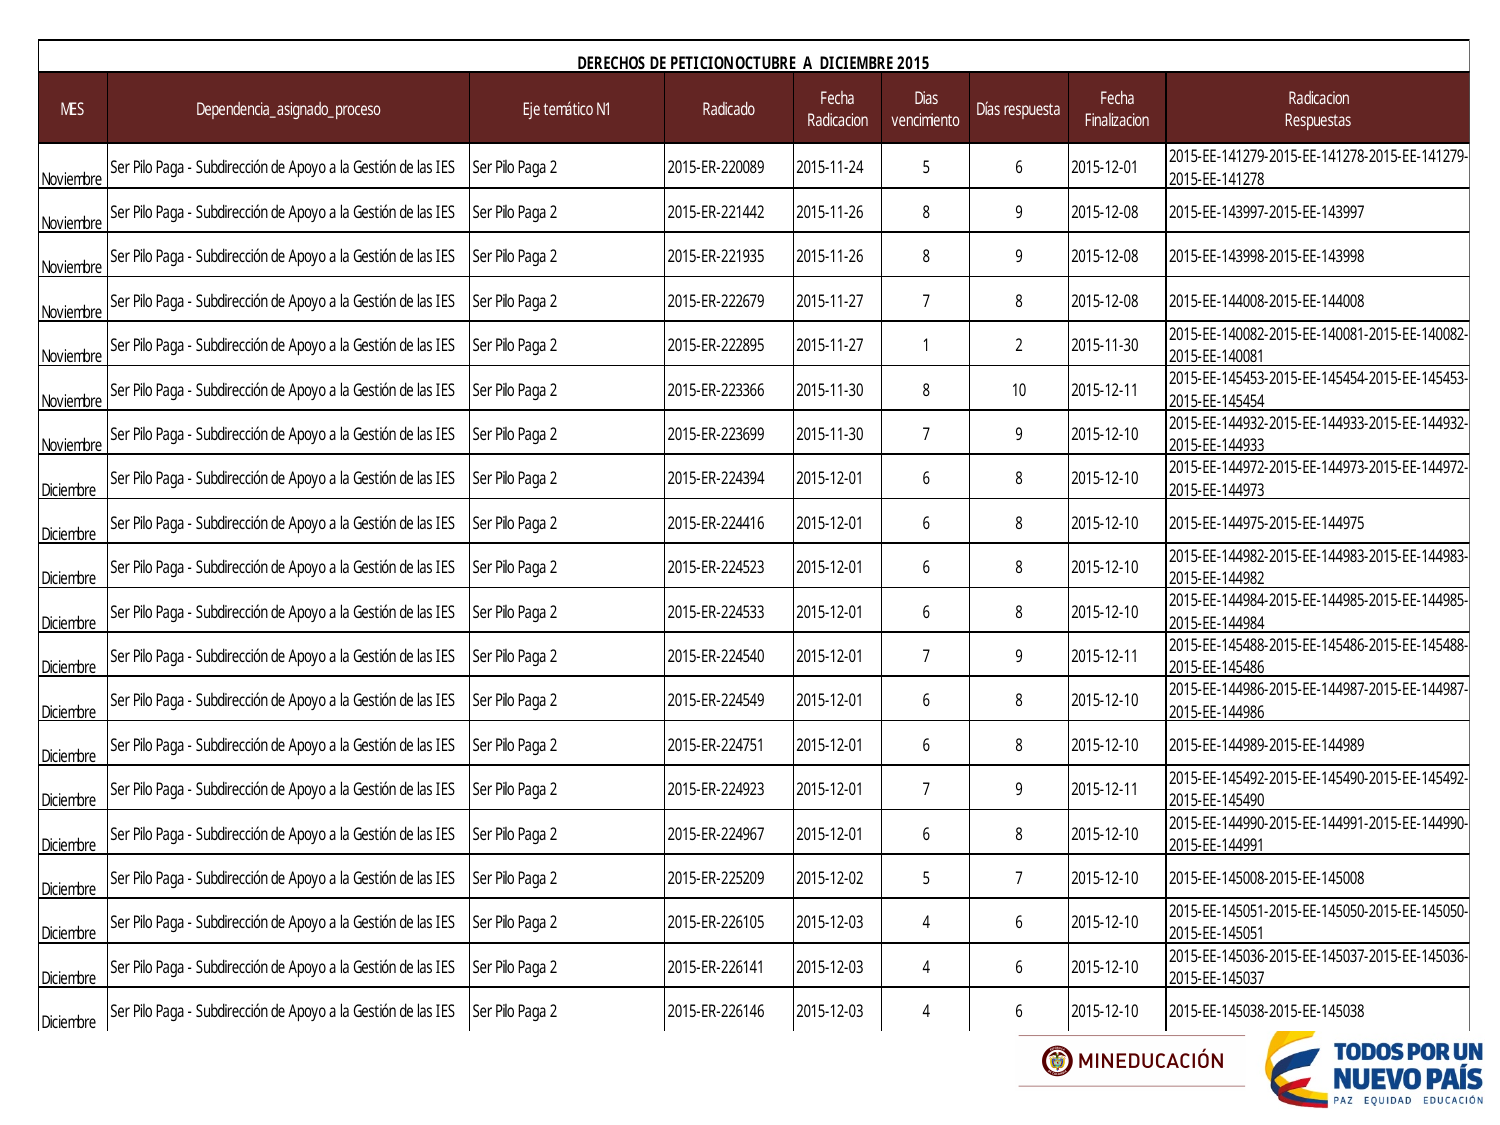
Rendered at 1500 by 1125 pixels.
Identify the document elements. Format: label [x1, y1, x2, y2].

picture [37, 39, 1471, 1033]
text_box [1015, 999, 1495, 1124]
